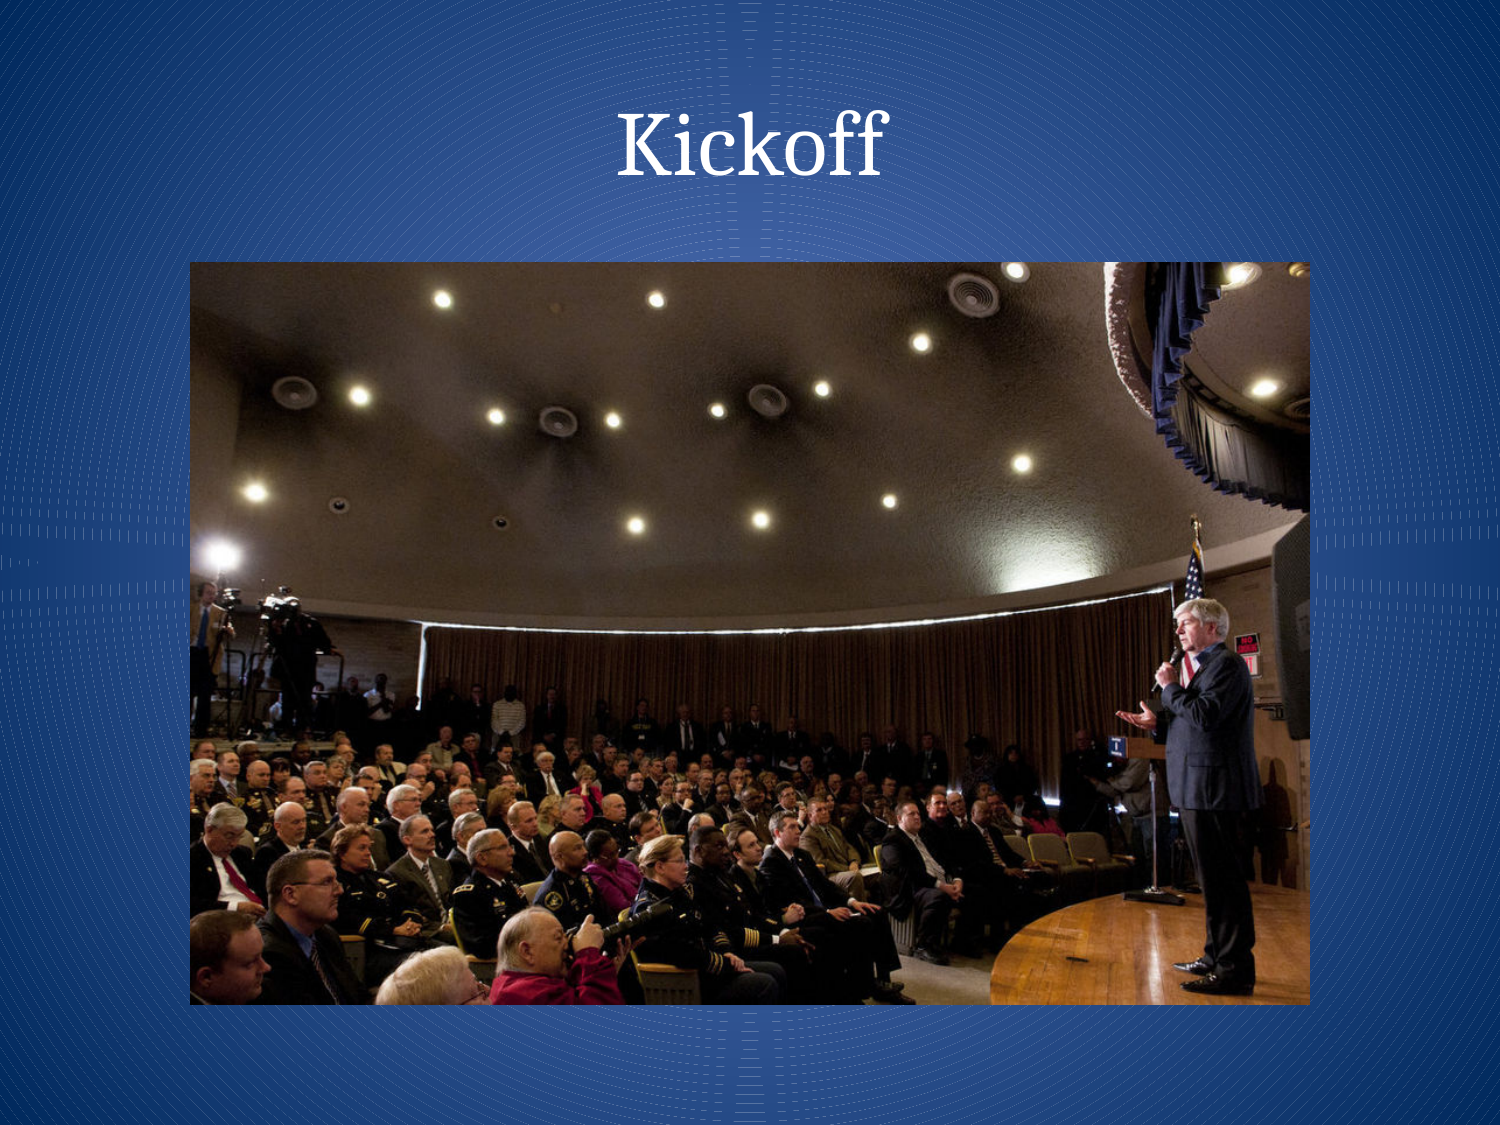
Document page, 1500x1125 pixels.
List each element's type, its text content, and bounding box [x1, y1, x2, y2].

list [190, 262, 1310, 1006]
title Kickoff [75, 45, 1425, 233]
